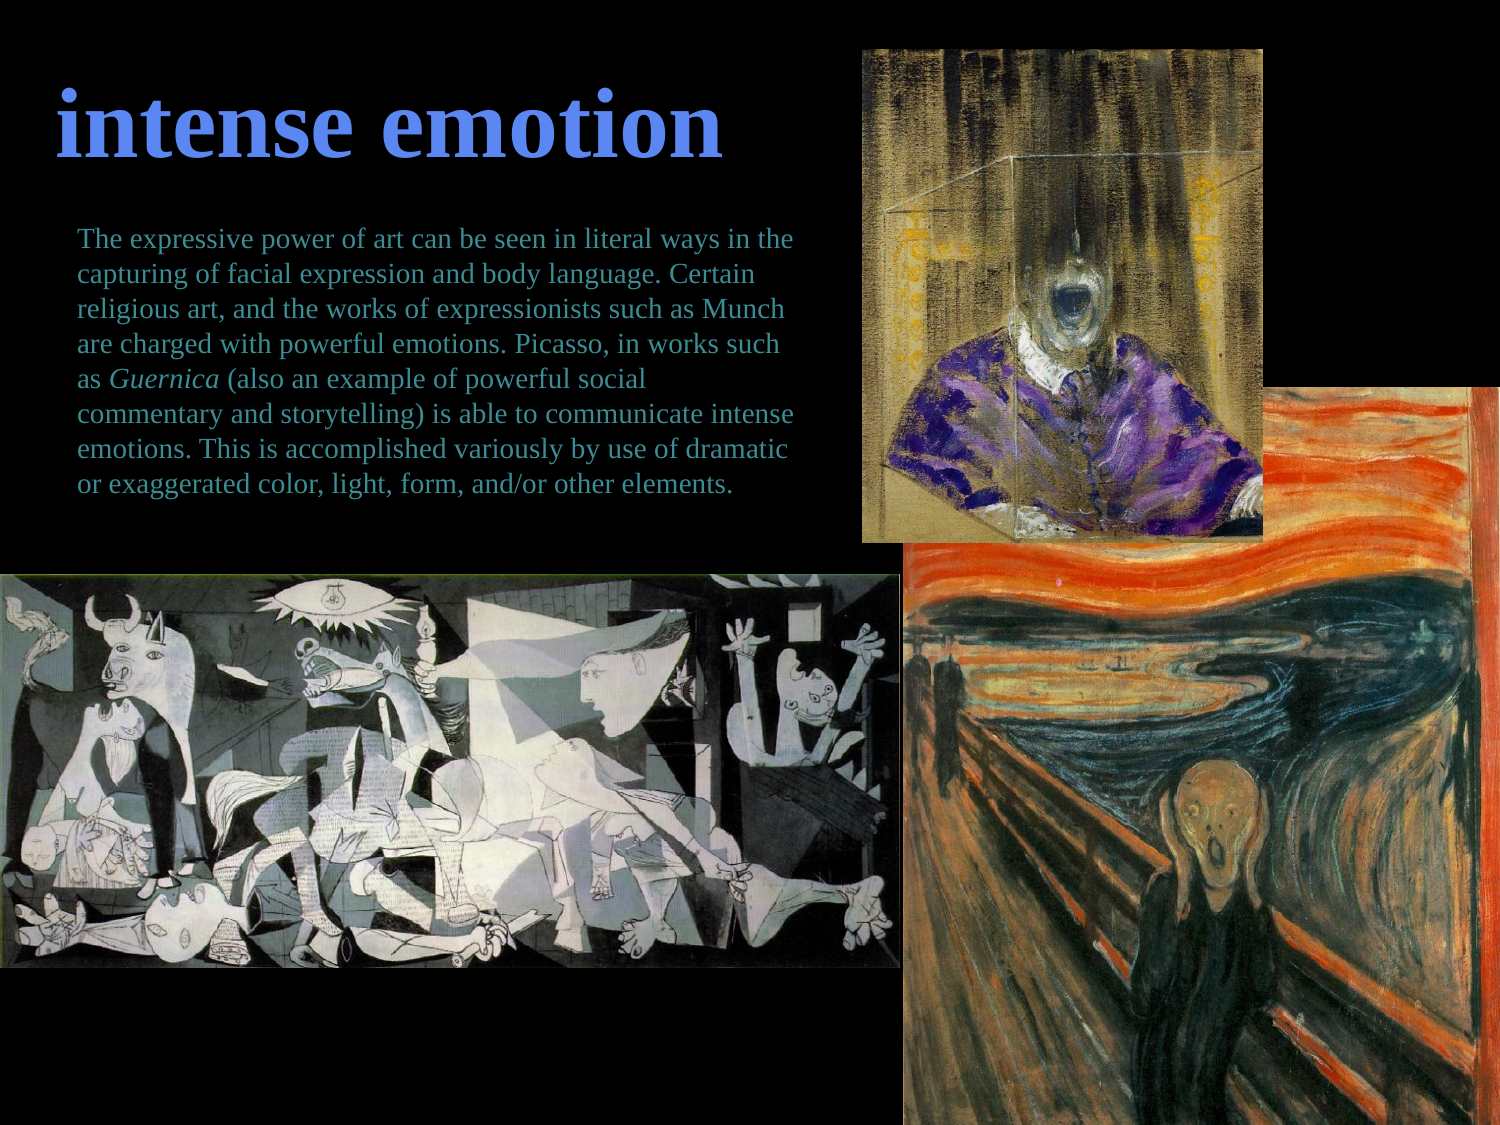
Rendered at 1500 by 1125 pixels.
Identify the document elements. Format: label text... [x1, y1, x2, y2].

text_box intense emotion [41, 50, 741, 185]
picture [0, 574, 901, 969]
picture [862, 49, 1500, 1125]
text_box The expressive power of art can be seen in literal ways in the capturing of facial expression and body language. Certain religious art, and the works of expressionists such as Munch are charged with powerful emotions. Picasso, in works such as Guernica (also an example of powerful social commentary and storytelling) is able to communicate intense emotions. This is accomplished variously by use of dramatic or exaggerated color, light, form, and/or other elements. [62, 212, 813, 507]
